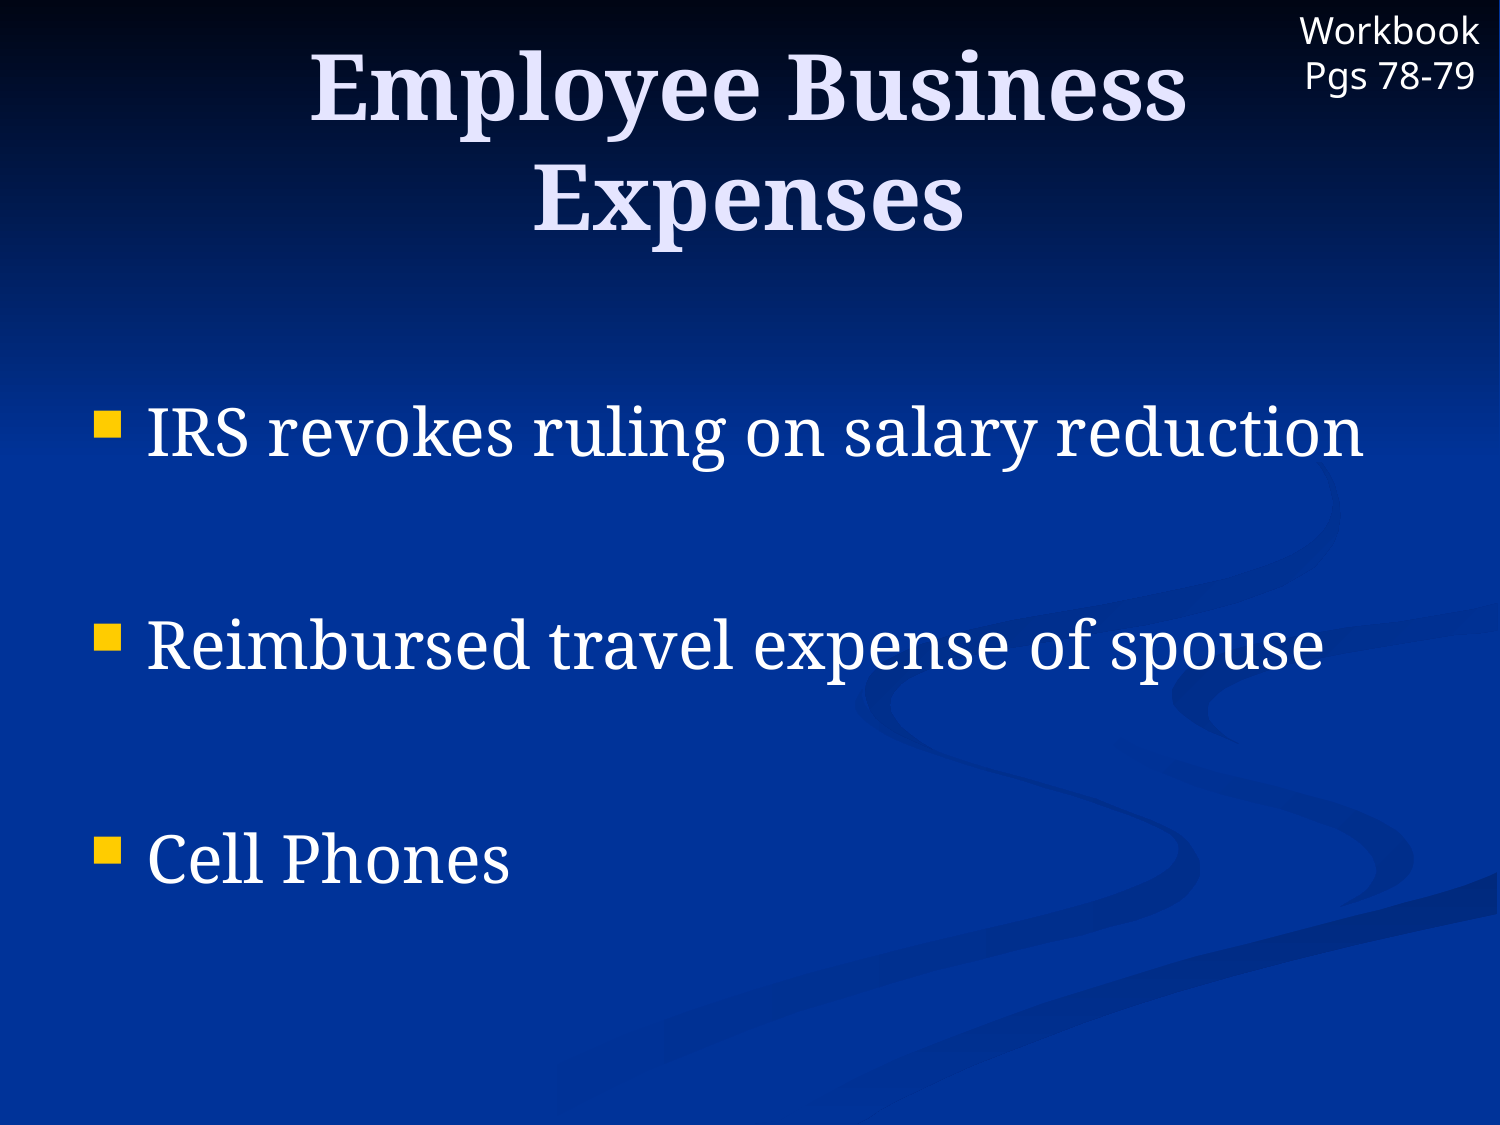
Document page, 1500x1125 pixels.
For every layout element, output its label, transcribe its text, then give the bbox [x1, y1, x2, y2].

title Employee Business Expenses [74, 44, 1426, 233]
text_box Workbook Pgs 78-79 [1279, 0, 1500, 105]
list IRS revokes ruling on salary reduction Reimbursed travel expense of spouse Cell Phones [74, 262, 1426, 1006]
